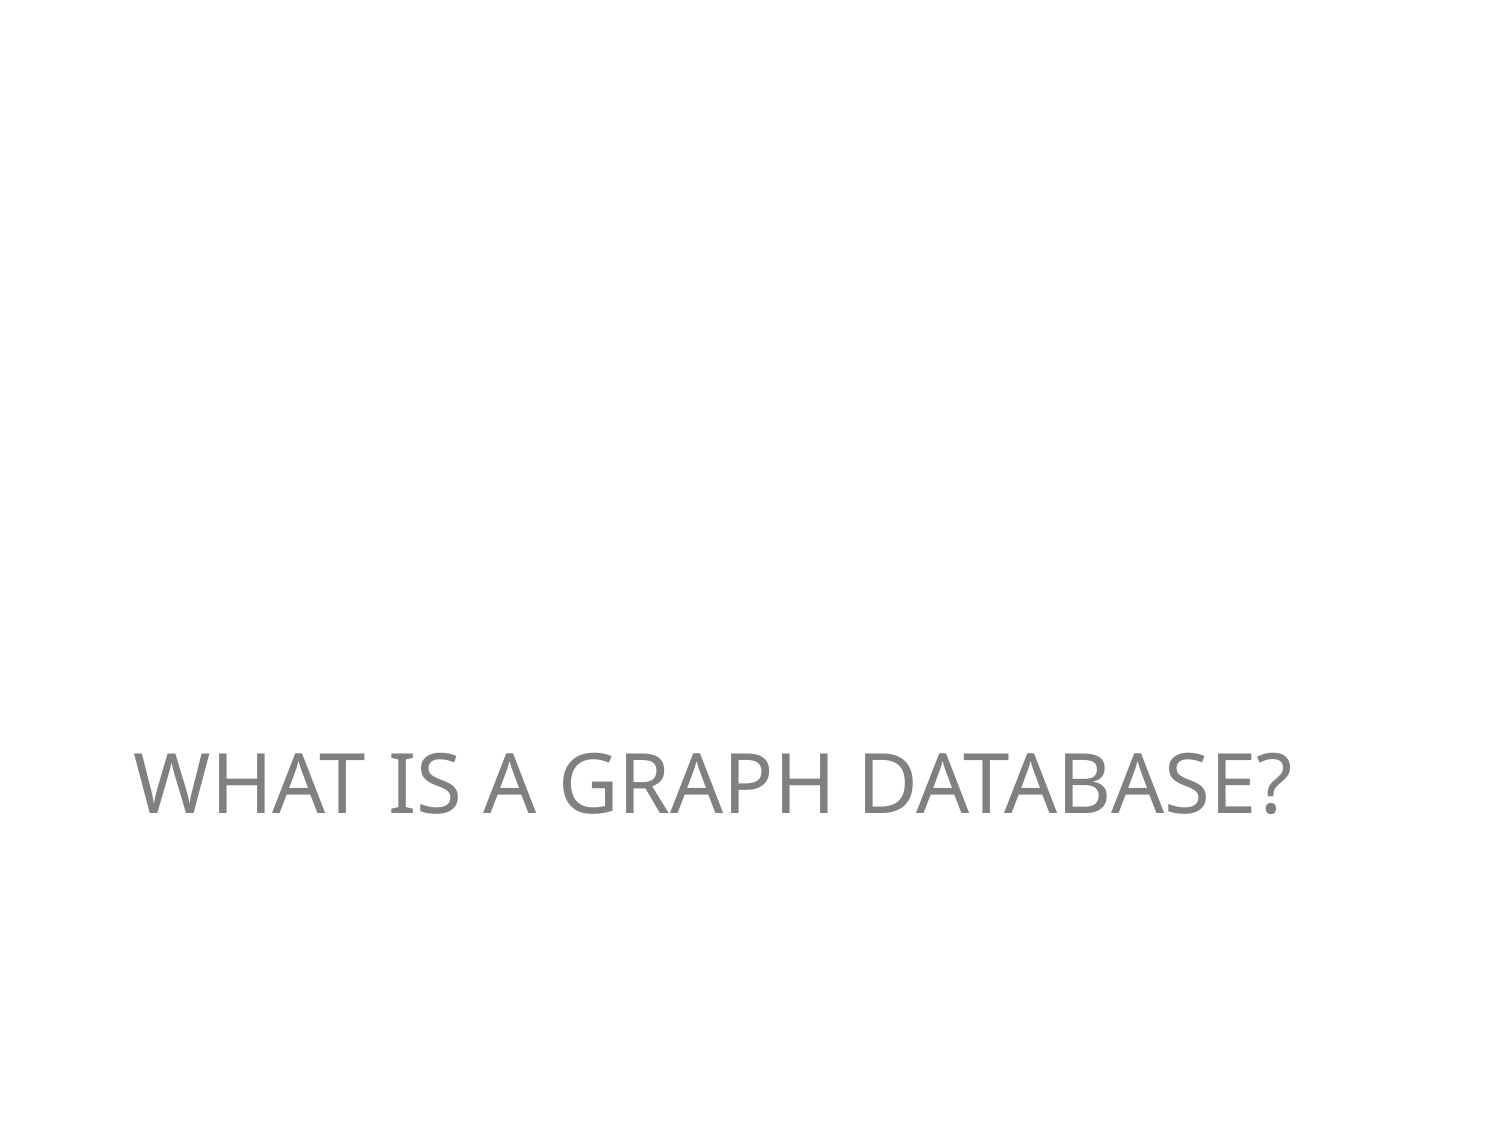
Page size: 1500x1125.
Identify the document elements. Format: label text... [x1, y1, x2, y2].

title What is a Graph Database? [118, 722, 1394, 947]
